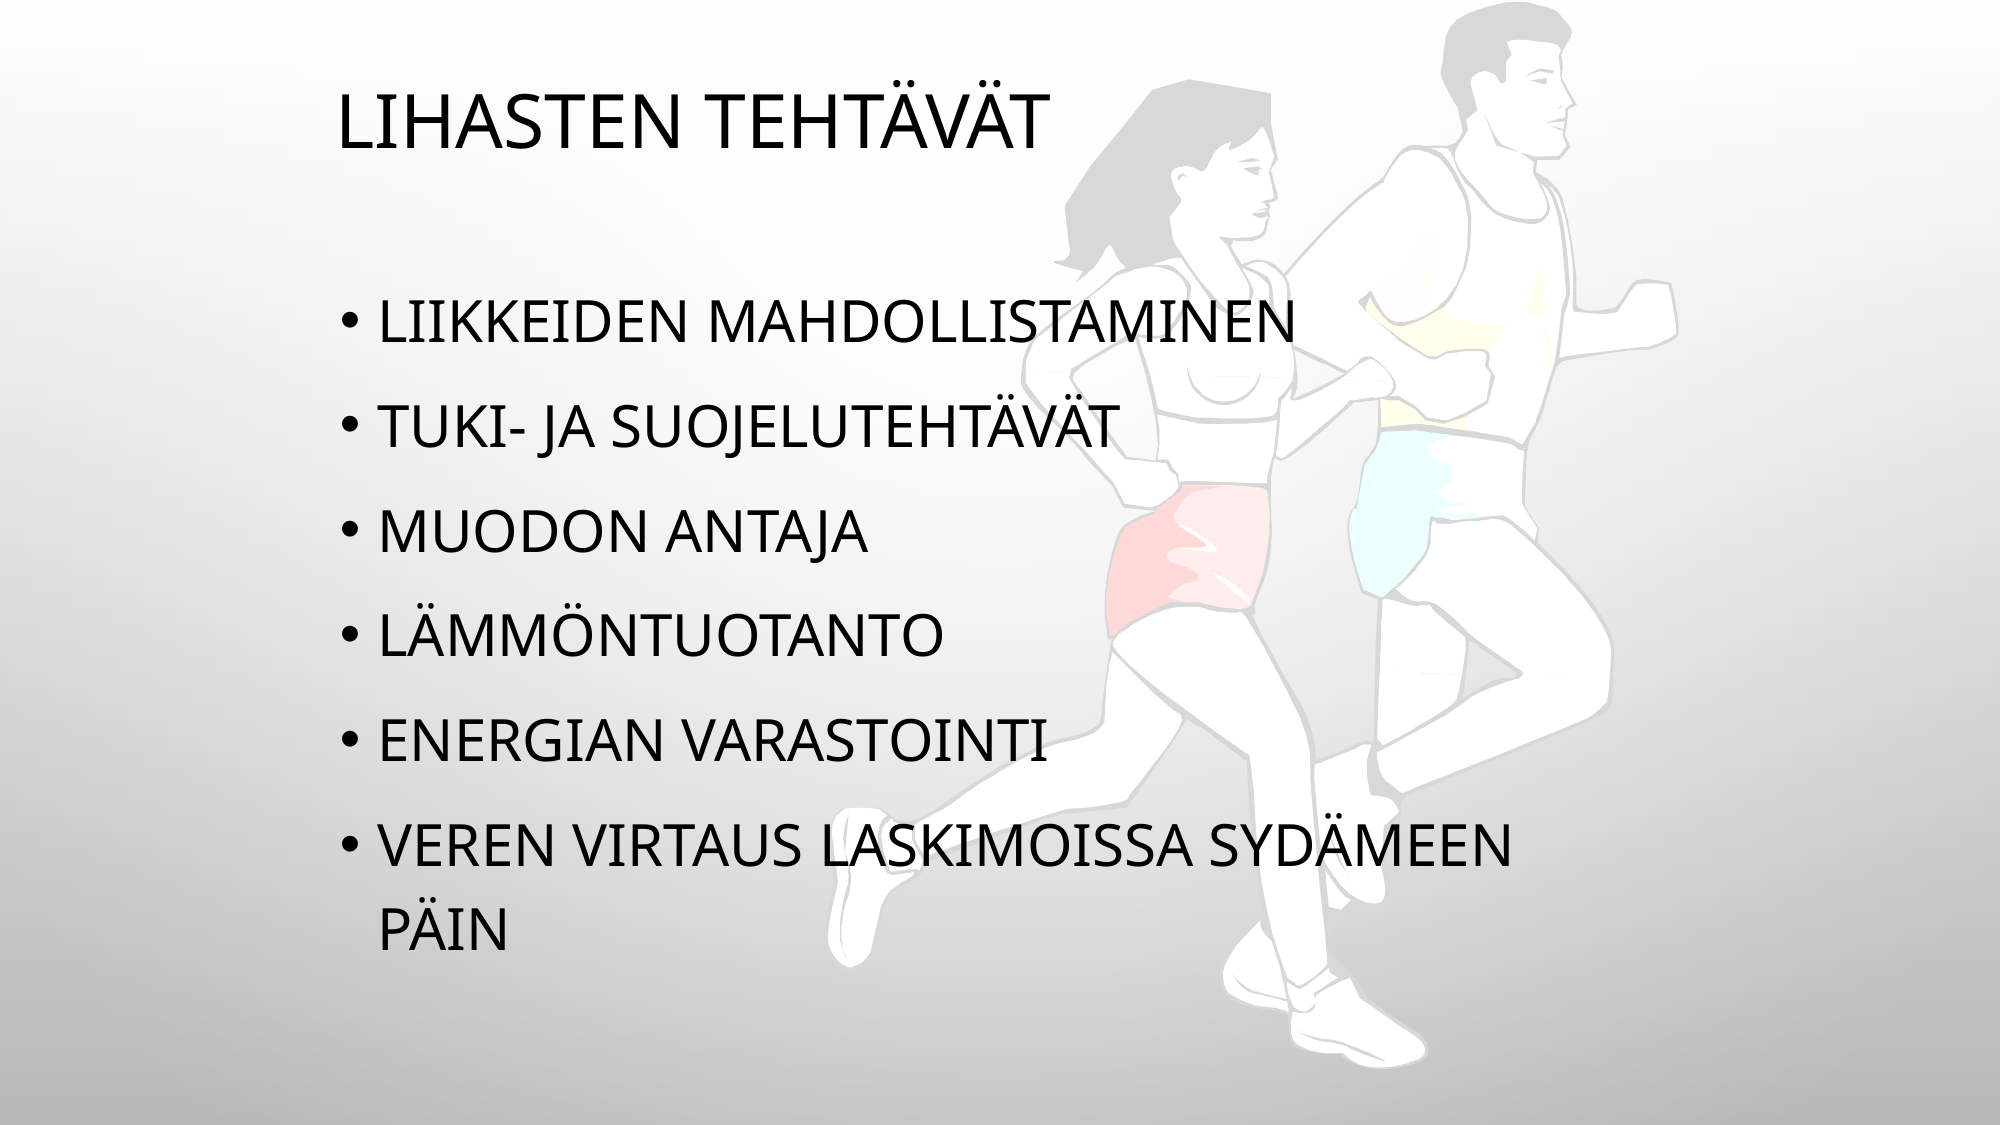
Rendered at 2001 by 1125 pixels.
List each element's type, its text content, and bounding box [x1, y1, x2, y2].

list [817, 0, 1682, 1083]
title Lihasten tehtävät [279, 31, 811, 219]
list liikkeiden mahdollistaminen tuki- ja suojelutehtävät muodon antaja lämmöntuotanto energian varastointi veren virtaus laskimoissa sydämeen päin [324, 262, 811, 1006]
picture [0, 0, 2000, 1125]
